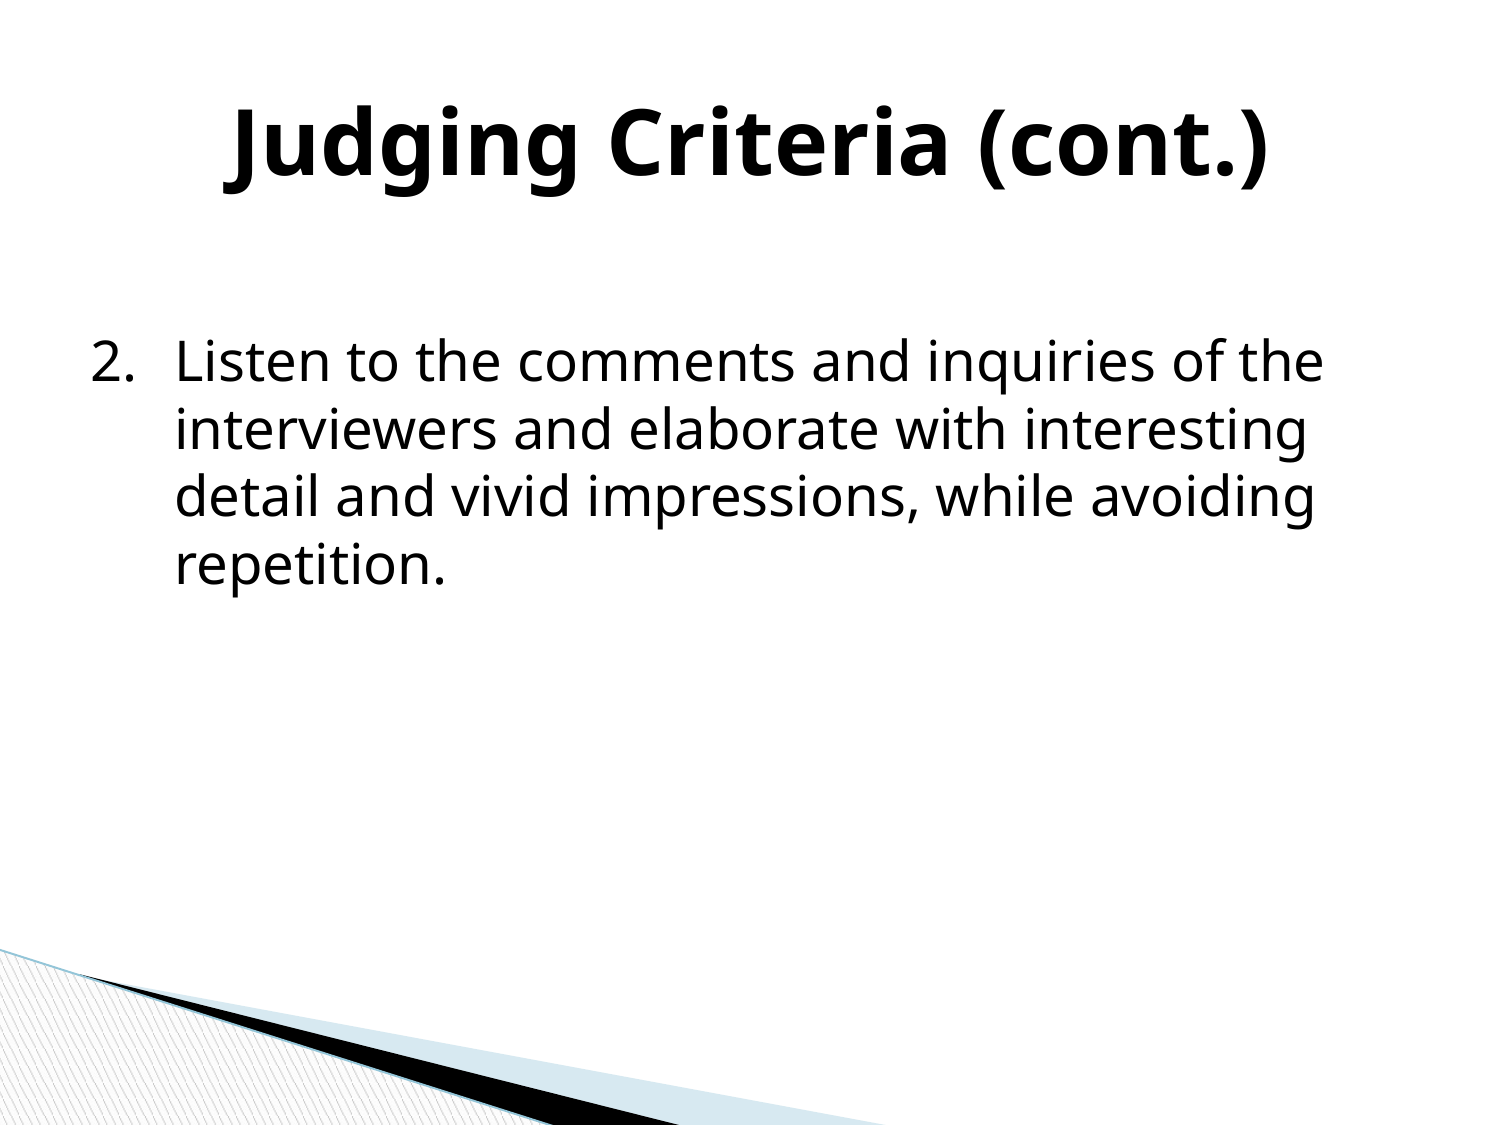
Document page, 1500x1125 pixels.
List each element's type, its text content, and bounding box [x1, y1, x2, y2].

list Listen to the comments and inquiries of the interviewers and elaborate with interesting detail and vivid impressions, while avoiding repetition. [75, 242, 1425, 986]
title Judging Criteria (cont.) [75, 45, 1425, 233]
